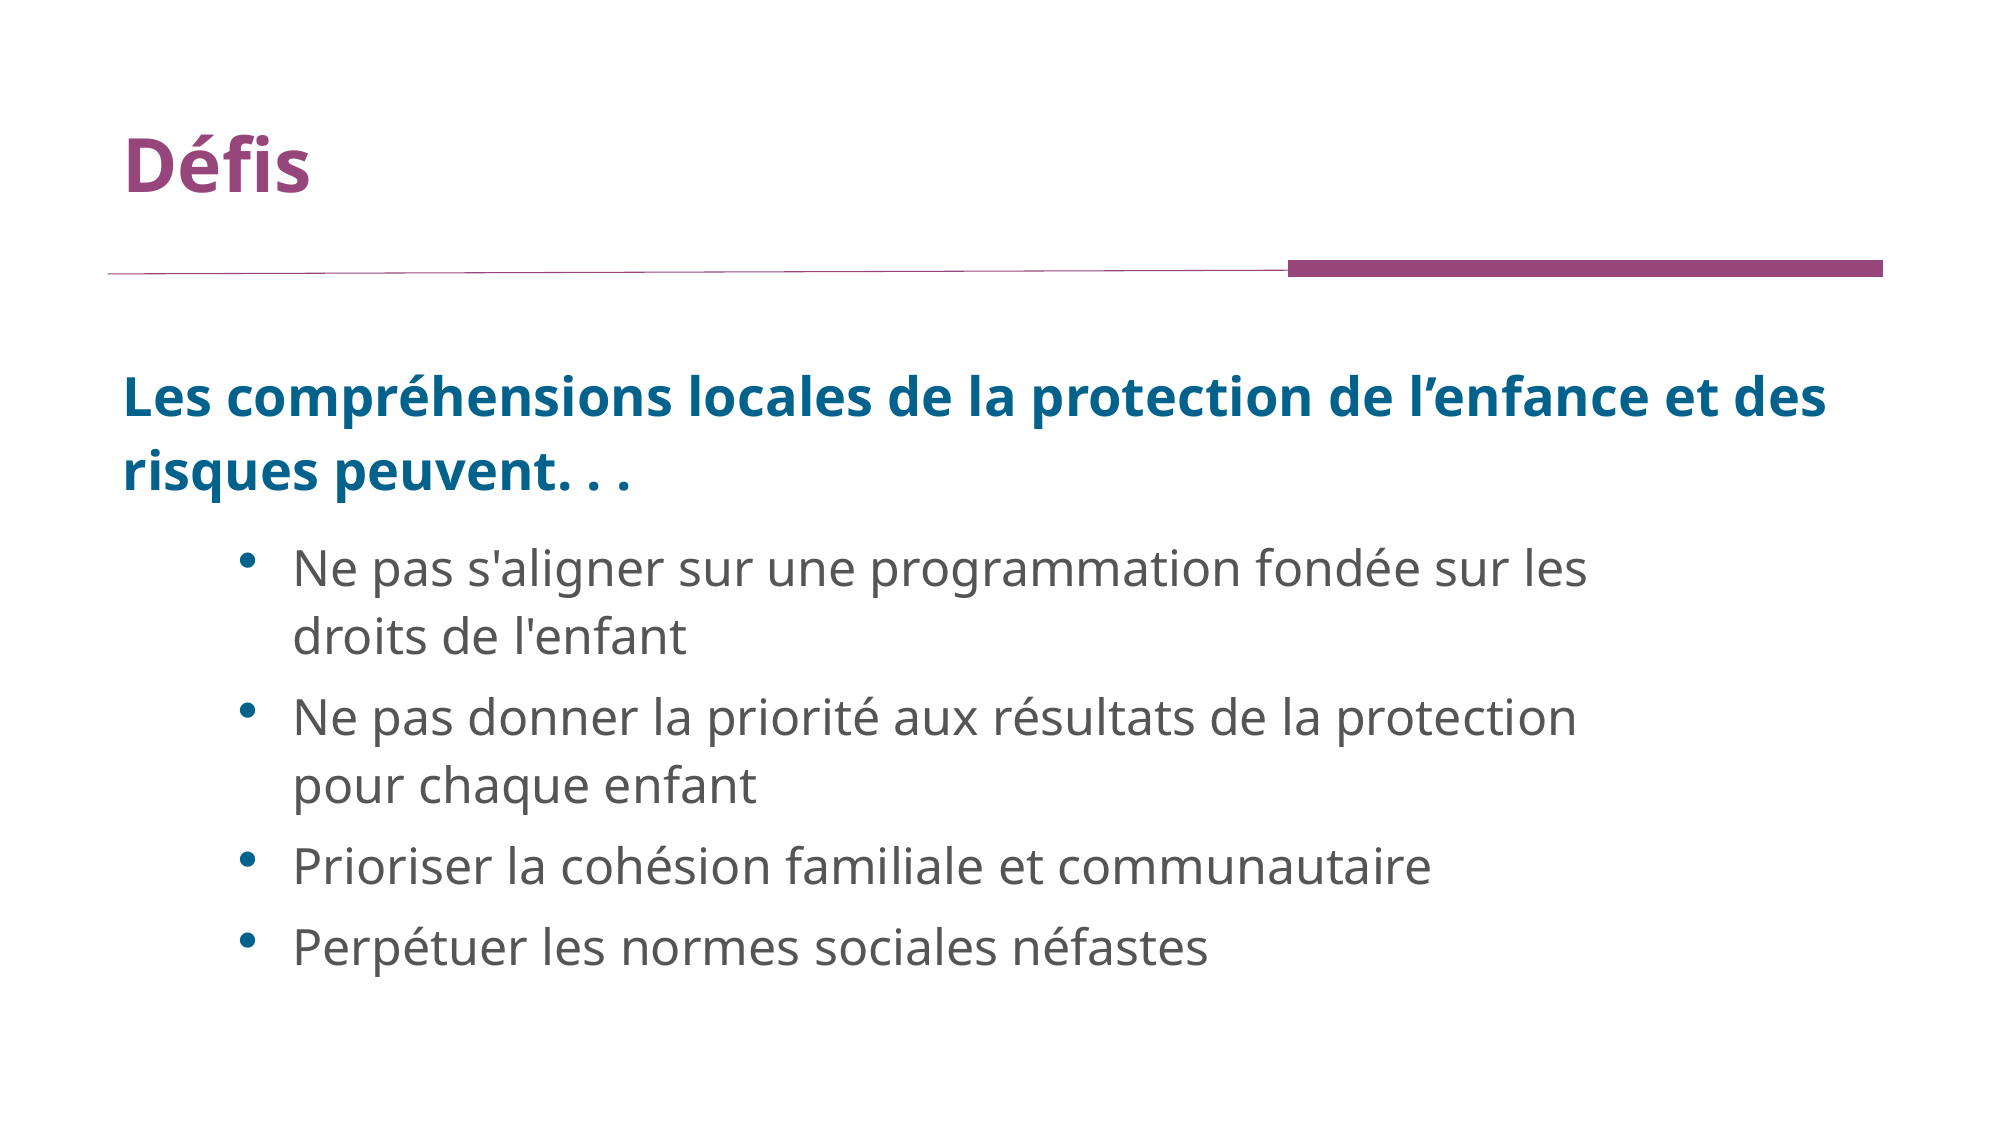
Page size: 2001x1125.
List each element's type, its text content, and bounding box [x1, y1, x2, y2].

list Les compréhensions locales de la protection de l’enfance et des risques peuvent. . . [107, 345, 1883, 426]
list Ne pas s'aligner sur une programmation fondée sur les droits de l'enfant Ne pas donner la priorité aux résultats de la protection pour chaque enfant Prioriser la cohésion familiale et communautaire Perpétuer les normes sociales néfastes [225, 520, 1652, 1125]
title Défis [107, 59, 1833, 278]
